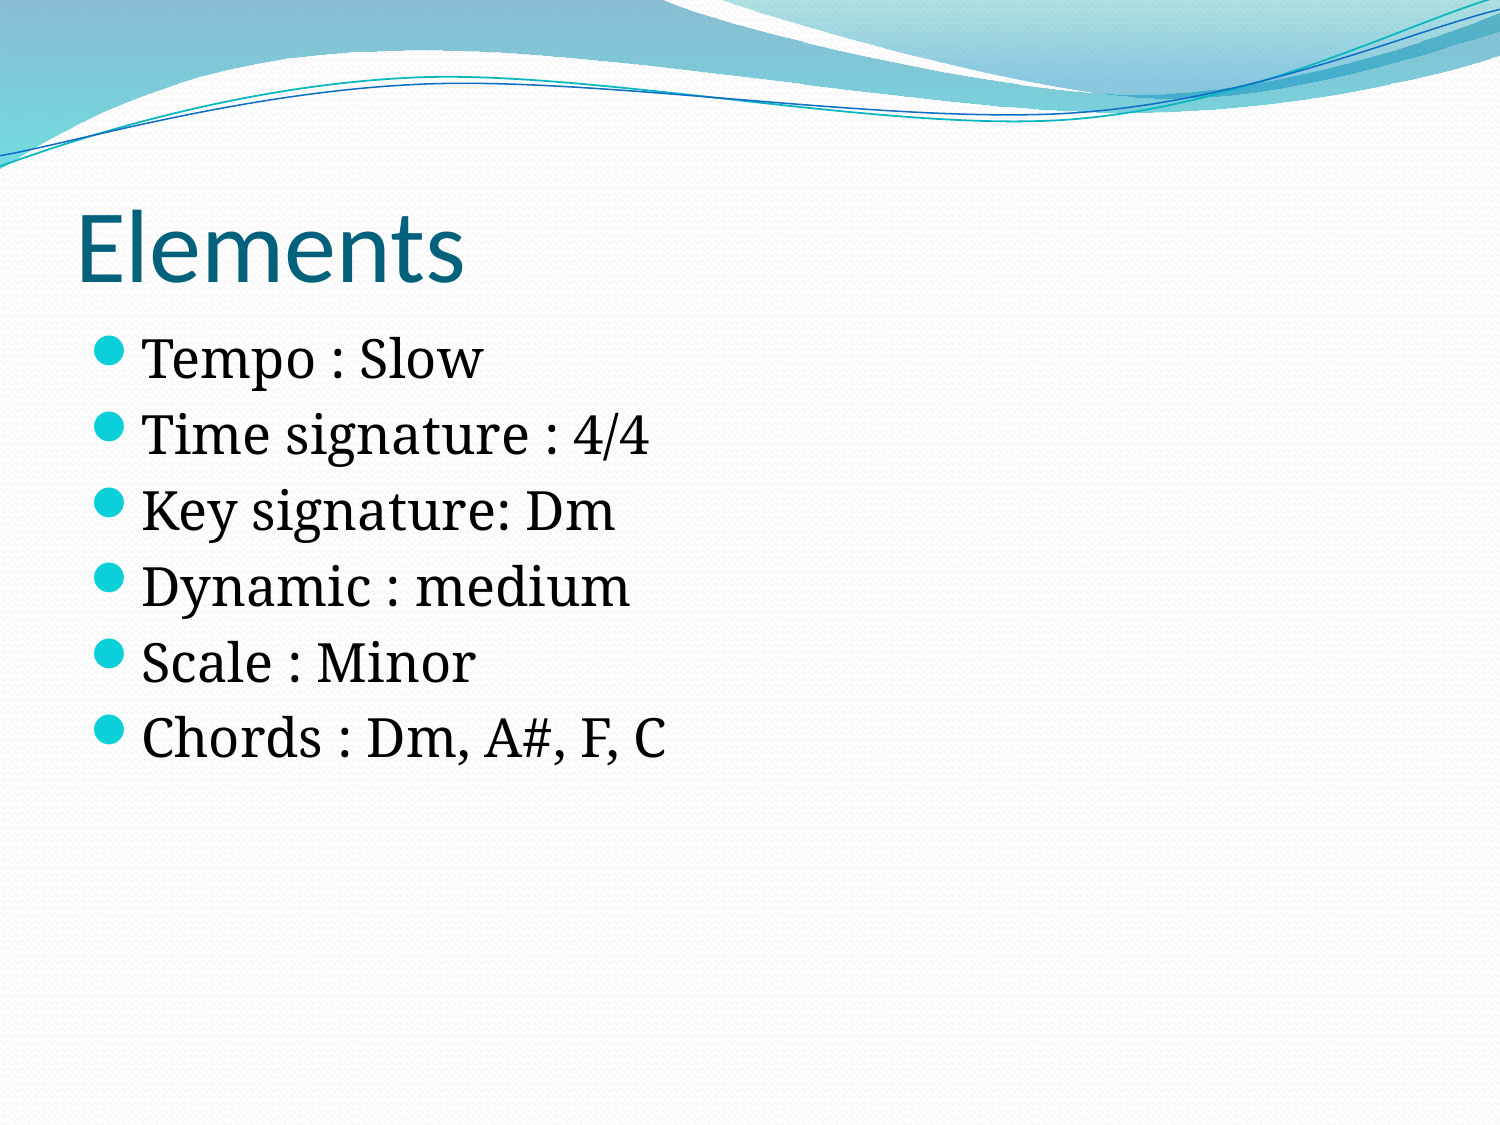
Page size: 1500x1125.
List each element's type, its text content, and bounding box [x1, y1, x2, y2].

title Elements [75, 115, 1425, 303]
list Tempo : Slow Time signature : 4/4 Key signature: Dm Dynamic : medium Scale : Minor Chords : Dm, A#, F, C [75, 317, 1425, 1038]
